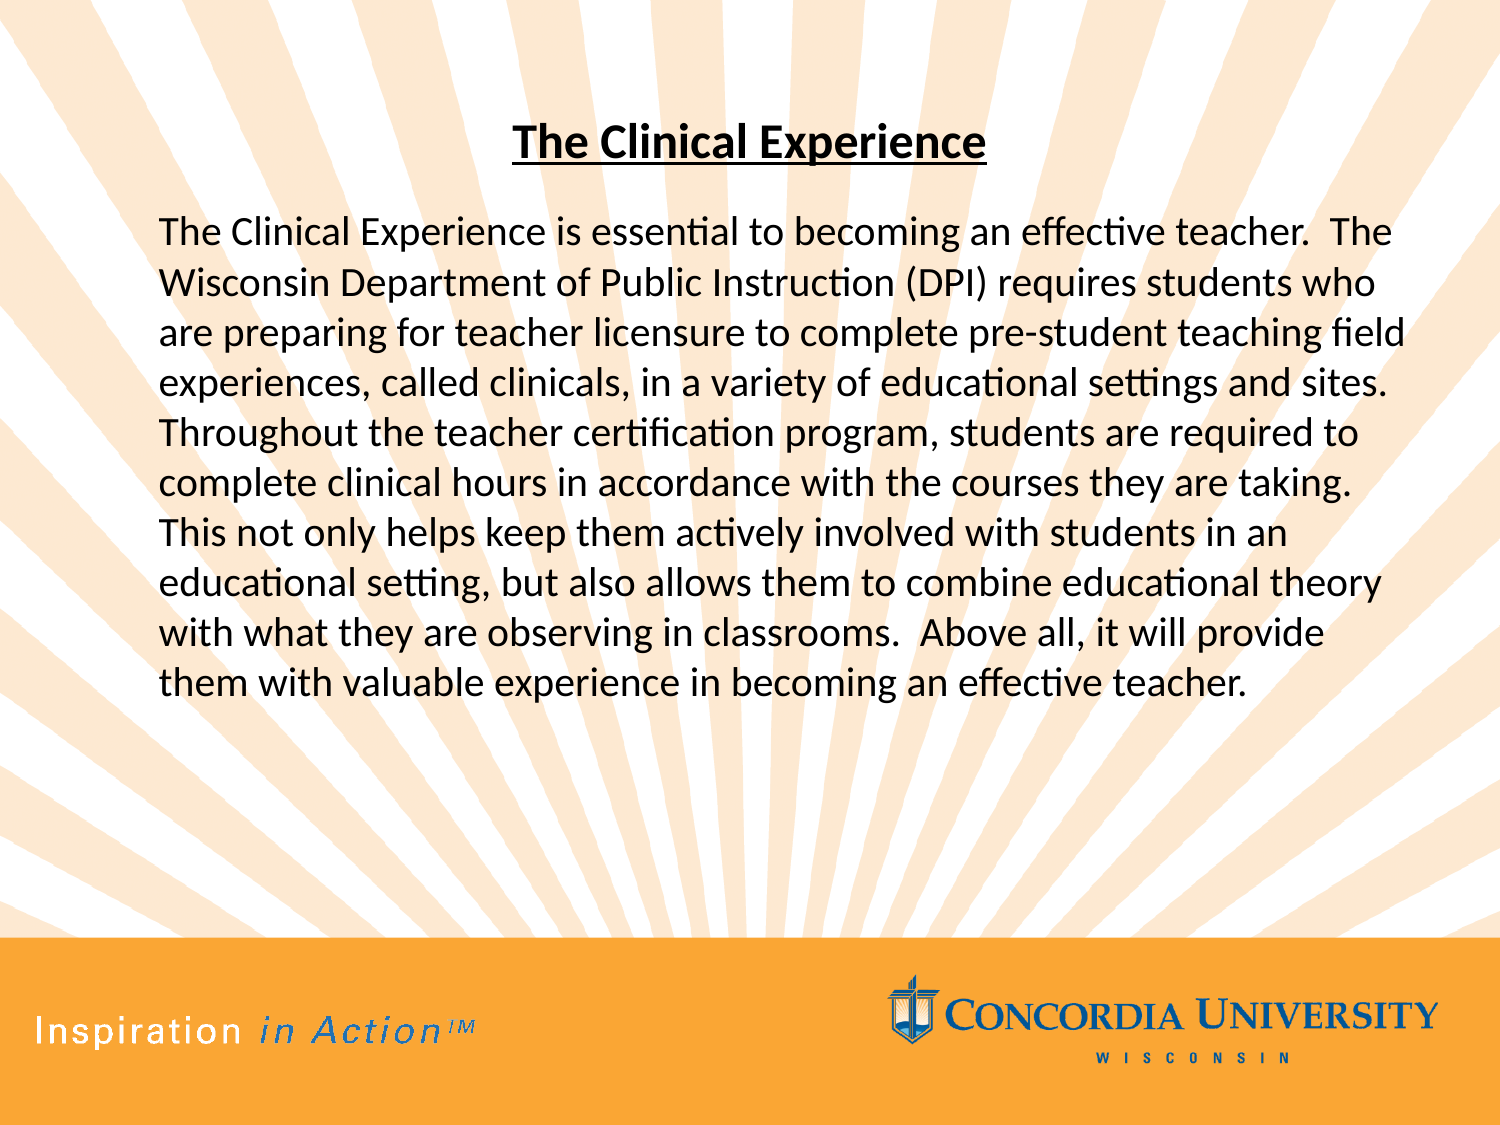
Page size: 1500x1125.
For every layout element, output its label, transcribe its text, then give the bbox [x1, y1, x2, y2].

text_box [0, 935, 1500, 1125]
picture [37, 1016, 476, 1051]
list The Clinical Experience is essential to becoming an effective teacher. The Wisconsin Department of Public Instruction (DPI) requires students who are preparing for teacher licensure to complete pre-student teaching field experiences, called clinicals, in a variety of educational settings and sites. Throughout the teacher certification program, students are required to complete clinical hours in accordance with the courses they are taking. This not only helps keep them actively involved with students in an educational setting, but also allows them to combine educational theory with what they are observing in classrooms. Above all, it will provide them with valuable experience in becoming an effective teacher. [87, 187, 1438, 1038]
picture [887, 974, 1438, 1065]
title The Clinical Experience [75, 45, 1425, 233]
